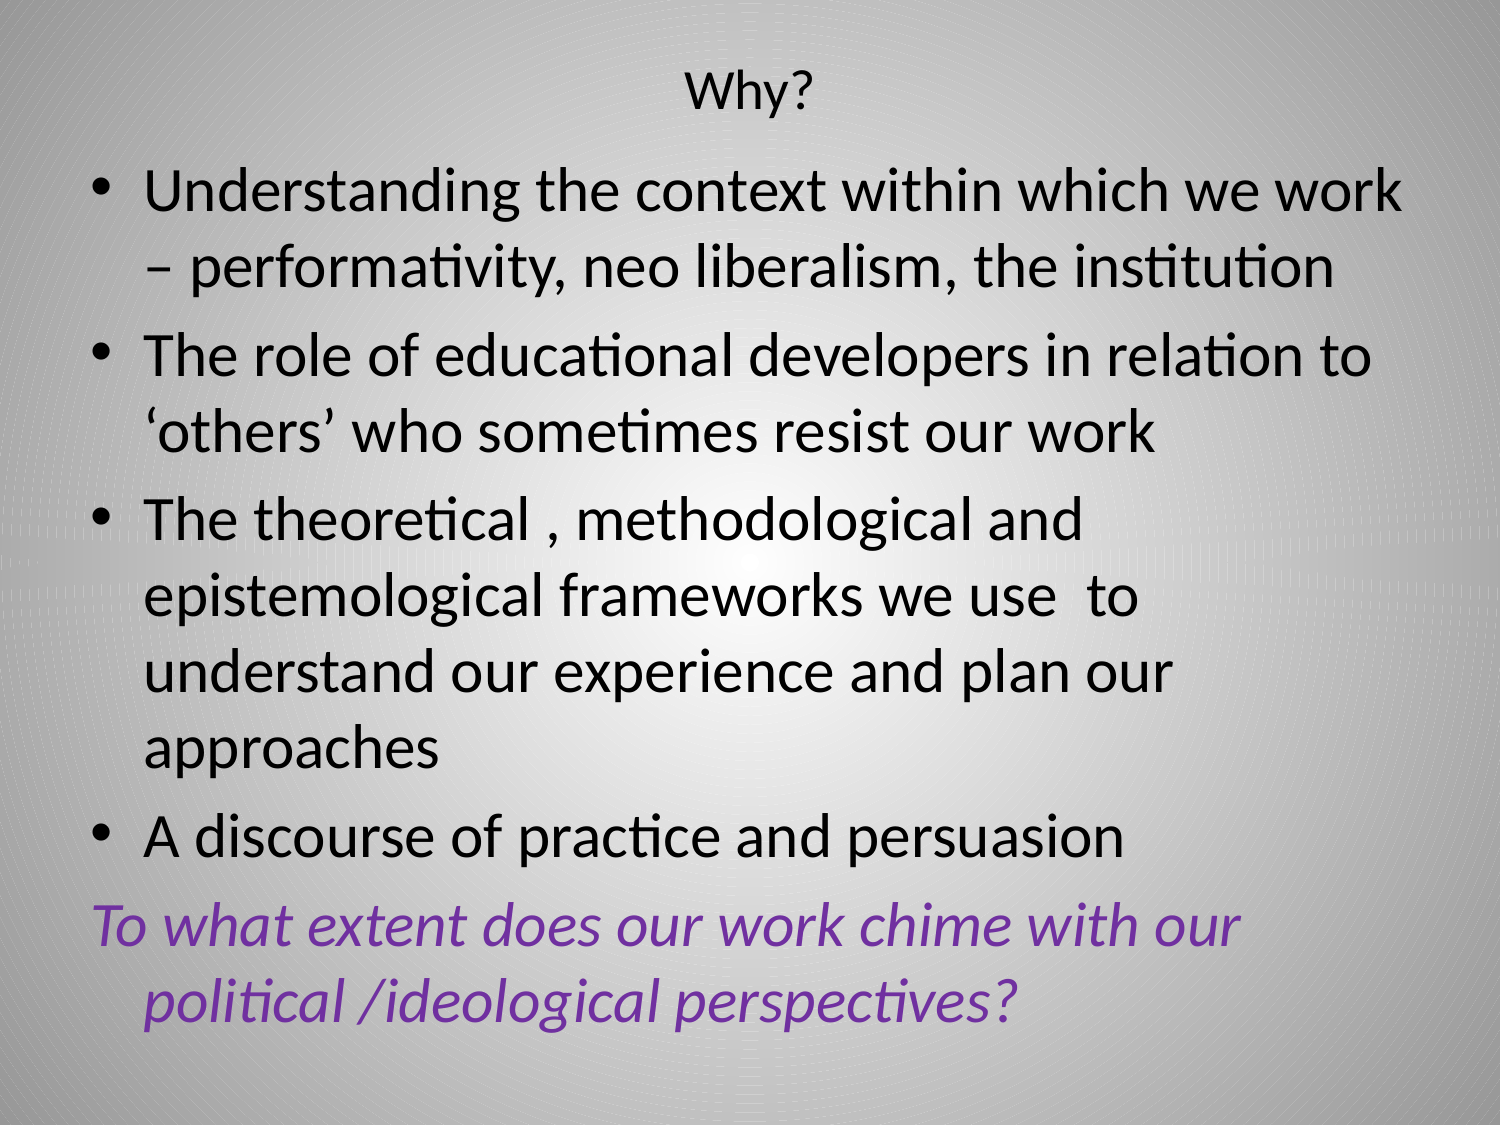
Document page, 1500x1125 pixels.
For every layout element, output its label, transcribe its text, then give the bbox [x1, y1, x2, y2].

title Why? [74, 44, 1426, 130]
list Understanding the context within which we work – performativity, neo liberalism, the institution The role of educational developers in relation to ‘others’ who sometimes resist our work The theoretical , methodological and epistemological frameworks we use to understand our experience and plan our approaches A discourse of practice and persuasion To what extent does our work chime with our political /ideological perspectives? [74, 140, 1426, 1091]
